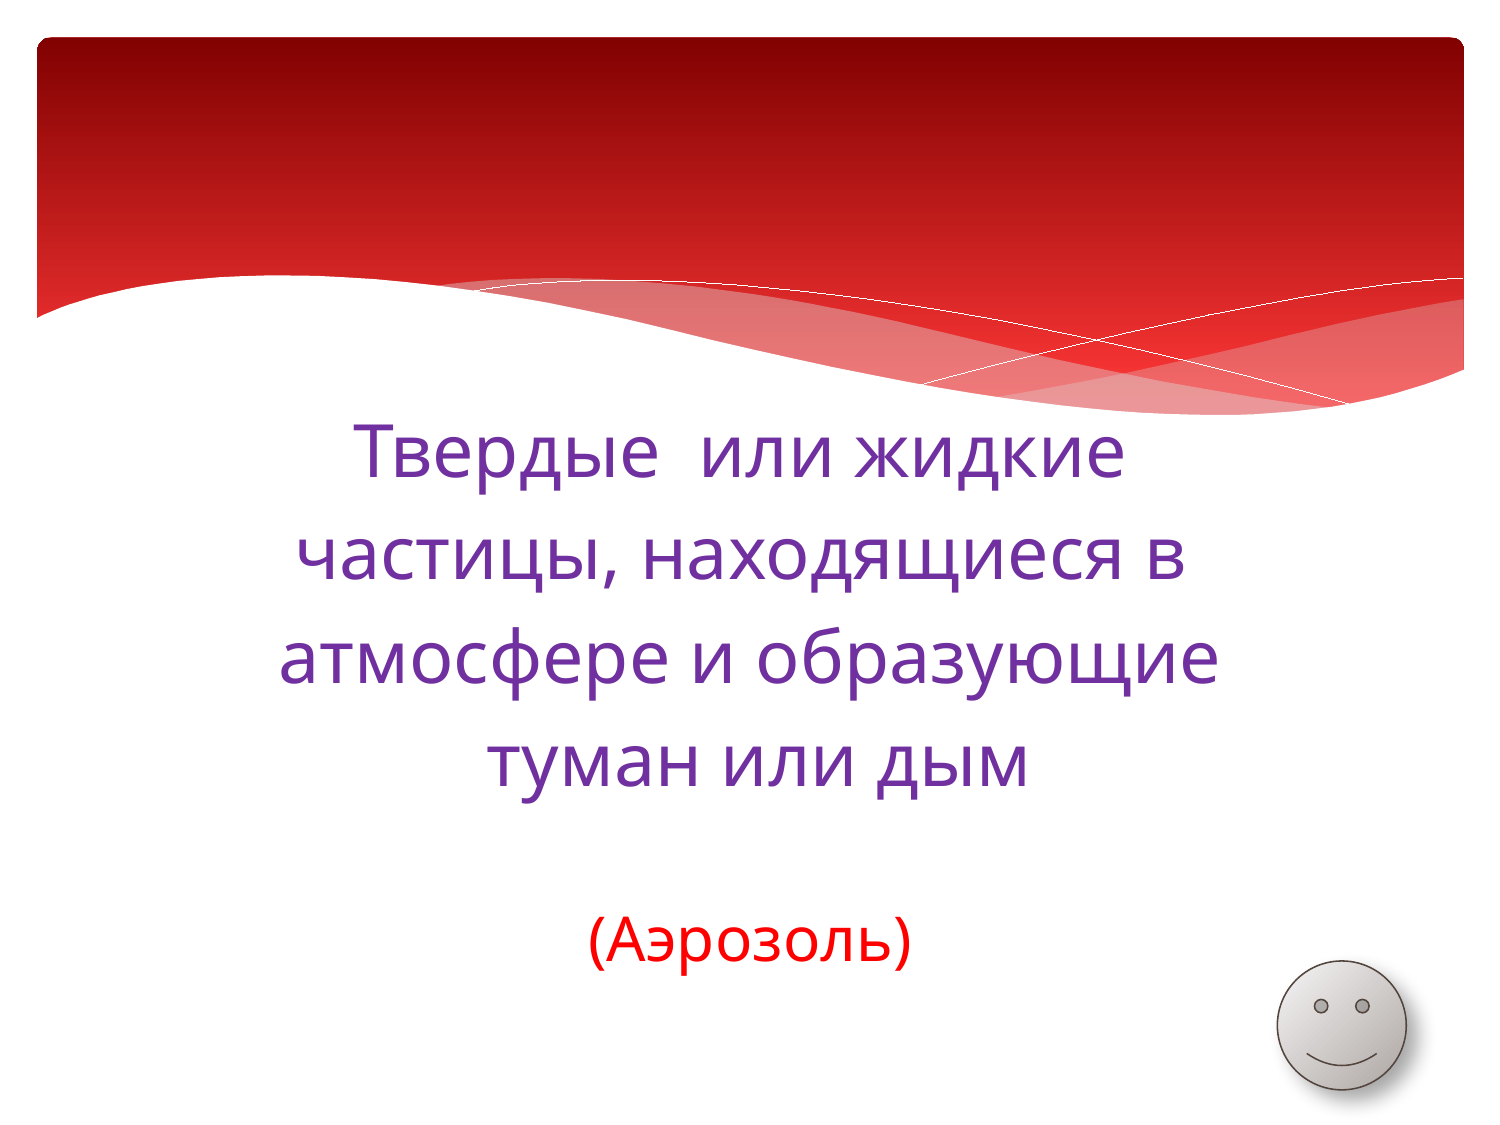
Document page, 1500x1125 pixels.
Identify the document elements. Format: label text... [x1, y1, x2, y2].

list Твердые или жидкие частицы, находящиеся в атмосфере и образующие туман или дым (Аэрозоль) [74, 46, 1426, 986]
text_box [1276, 960, 1408, 1091]
